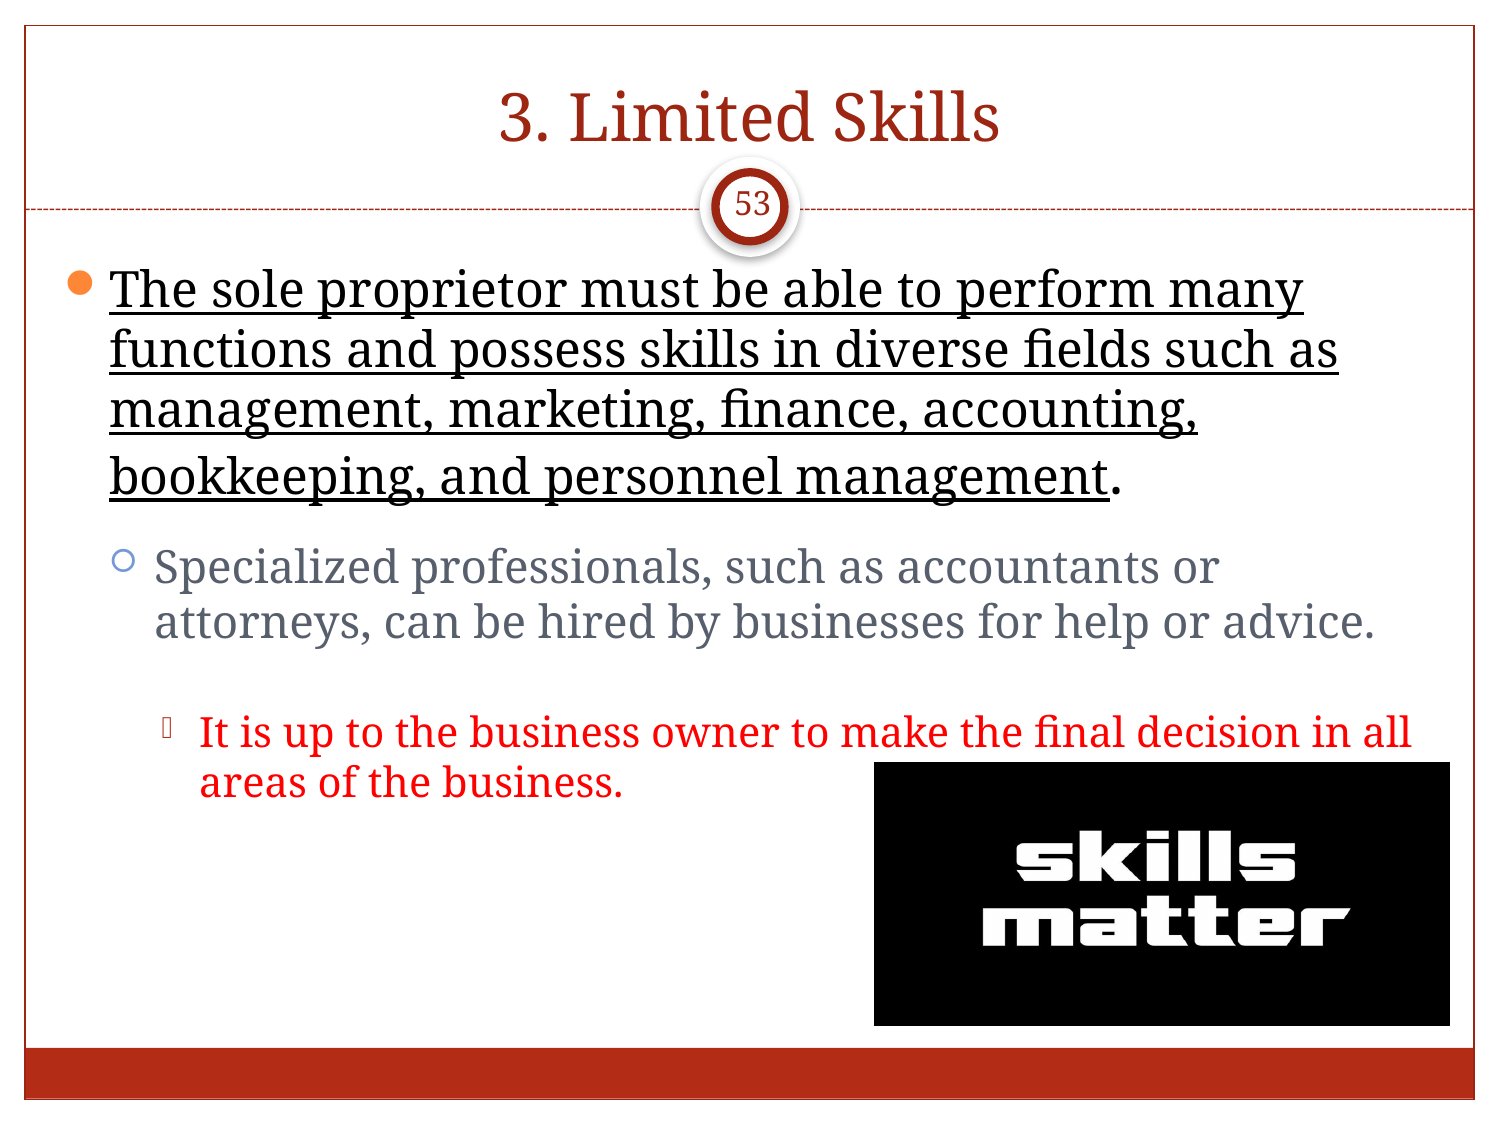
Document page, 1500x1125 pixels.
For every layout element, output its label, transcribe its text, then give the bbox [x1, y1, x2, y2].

list The sole proprietor must be able to perform many functions and possess skills in diverse fields such as management, marketing, finance, accounting, bookkeeping, and personnel management. Specialized professionals, such as accountants or attorneys, can be hired by businesses for help or advice. It is up to the business owner to make the final decision in all areas of the business. [49, 250, 1445, 1001]
title 3. Limited Skills [49, 37, 1450, 162]
slide_number 53 [715, 168, 791, 241]
picture [874, 762, 1450, 1026]
